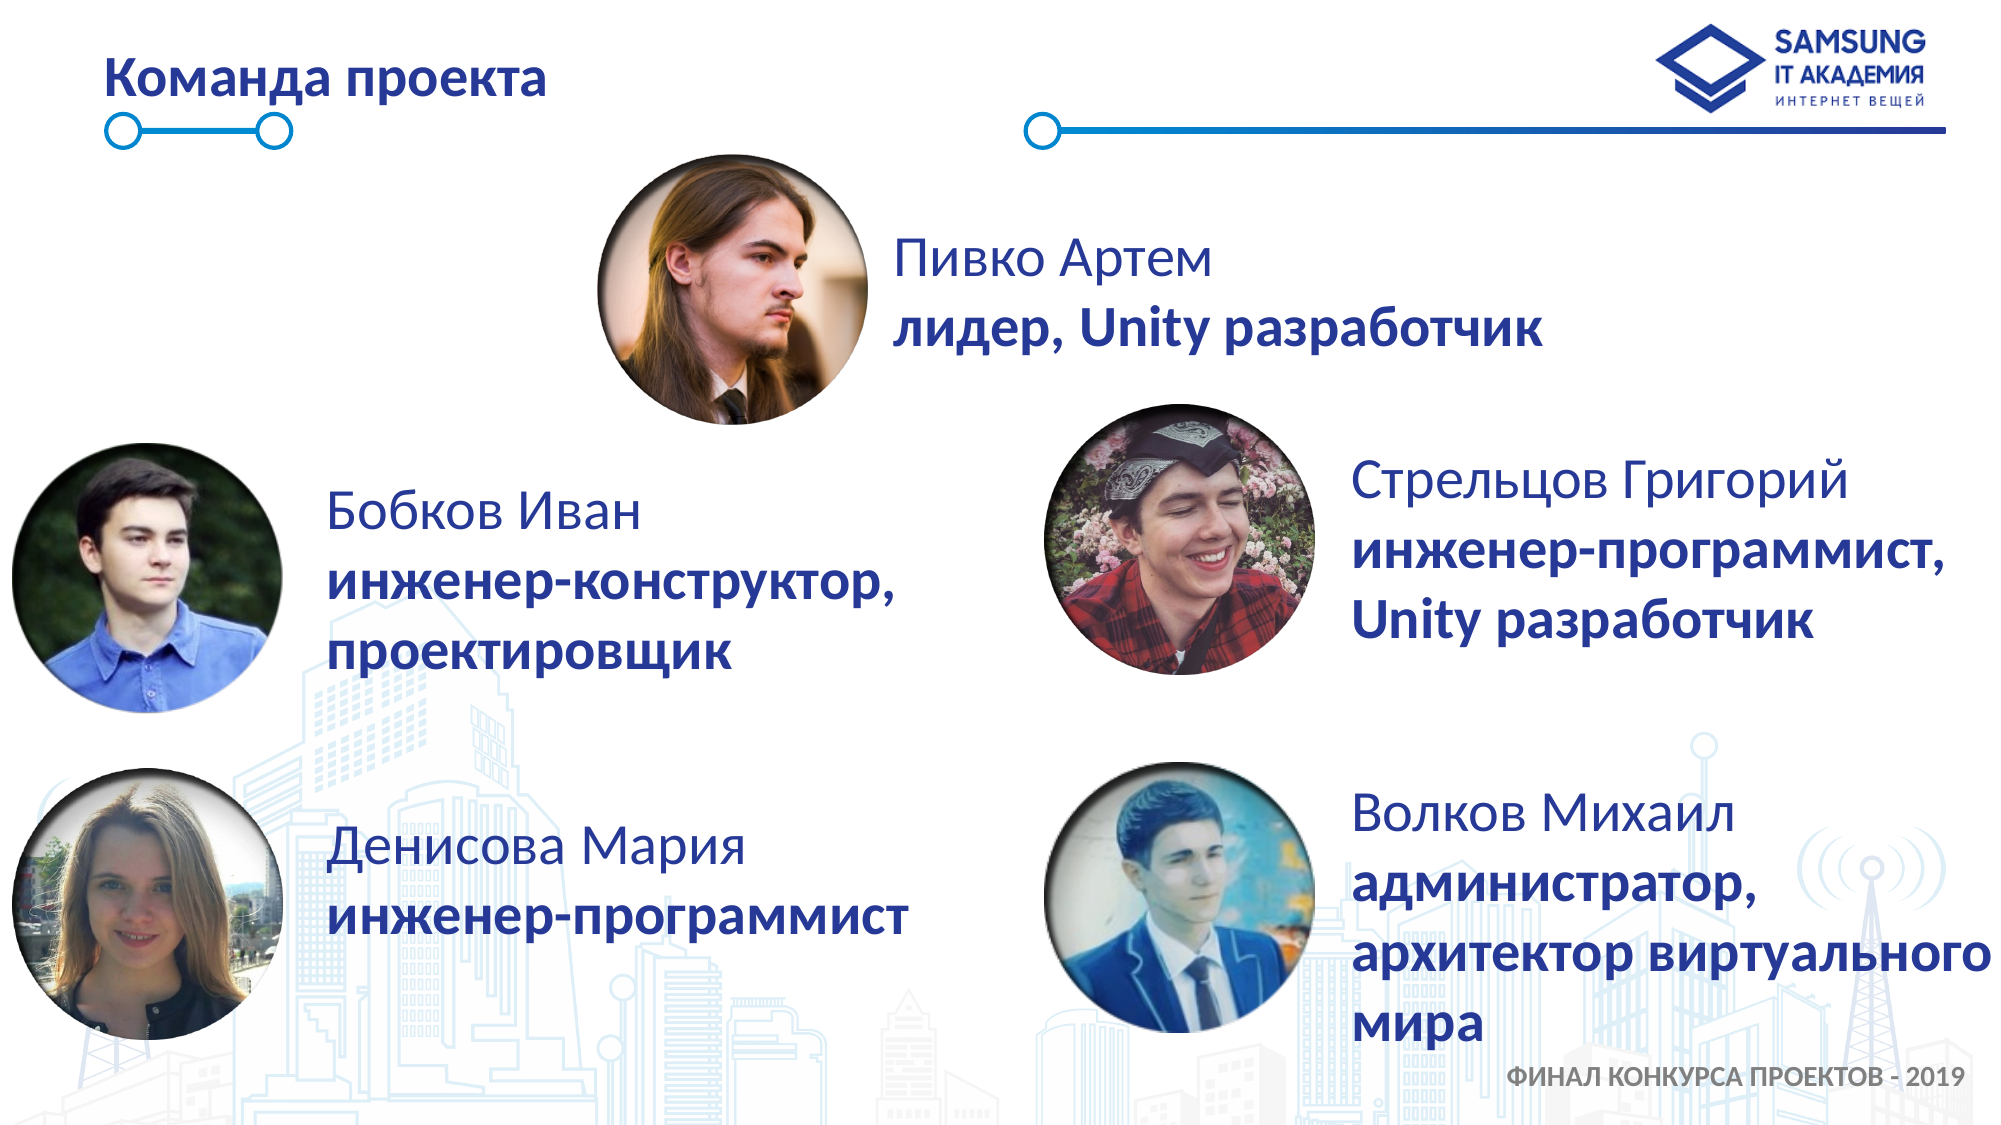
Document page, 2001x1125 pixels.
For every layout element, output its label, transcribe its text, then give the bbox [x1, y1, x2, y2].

title Команда проекта [89, 46, 1532, 113]
picture [1635, 16, 1946, 121]
text_box Пивко Артем лидер, Unity разработчик [879, 210, 1591, 366]
picture [12, 443, 283, 714]
picture [12, 768, 283, 1040]
picture [1044, 404, 1315, 675]
picture [596, 153, 868, 425]
text_box Стрельцов Григорий инженер-программист, Unity разработчик [1336, 432, 1971, 658]
text_box Бобков Иван инженер-конструктор, проектировщик [311, 464, 930, 689]
text_box Денисова Мария инженер-программист [311, 799, 930, 954]
picture [1044, 762, 1315, 1033]
text_box Волков Михаил администратор, архитектор виртуального мира [1336, 766, 2000, 1061]
text_box [89, 221, 1944, 1018]
